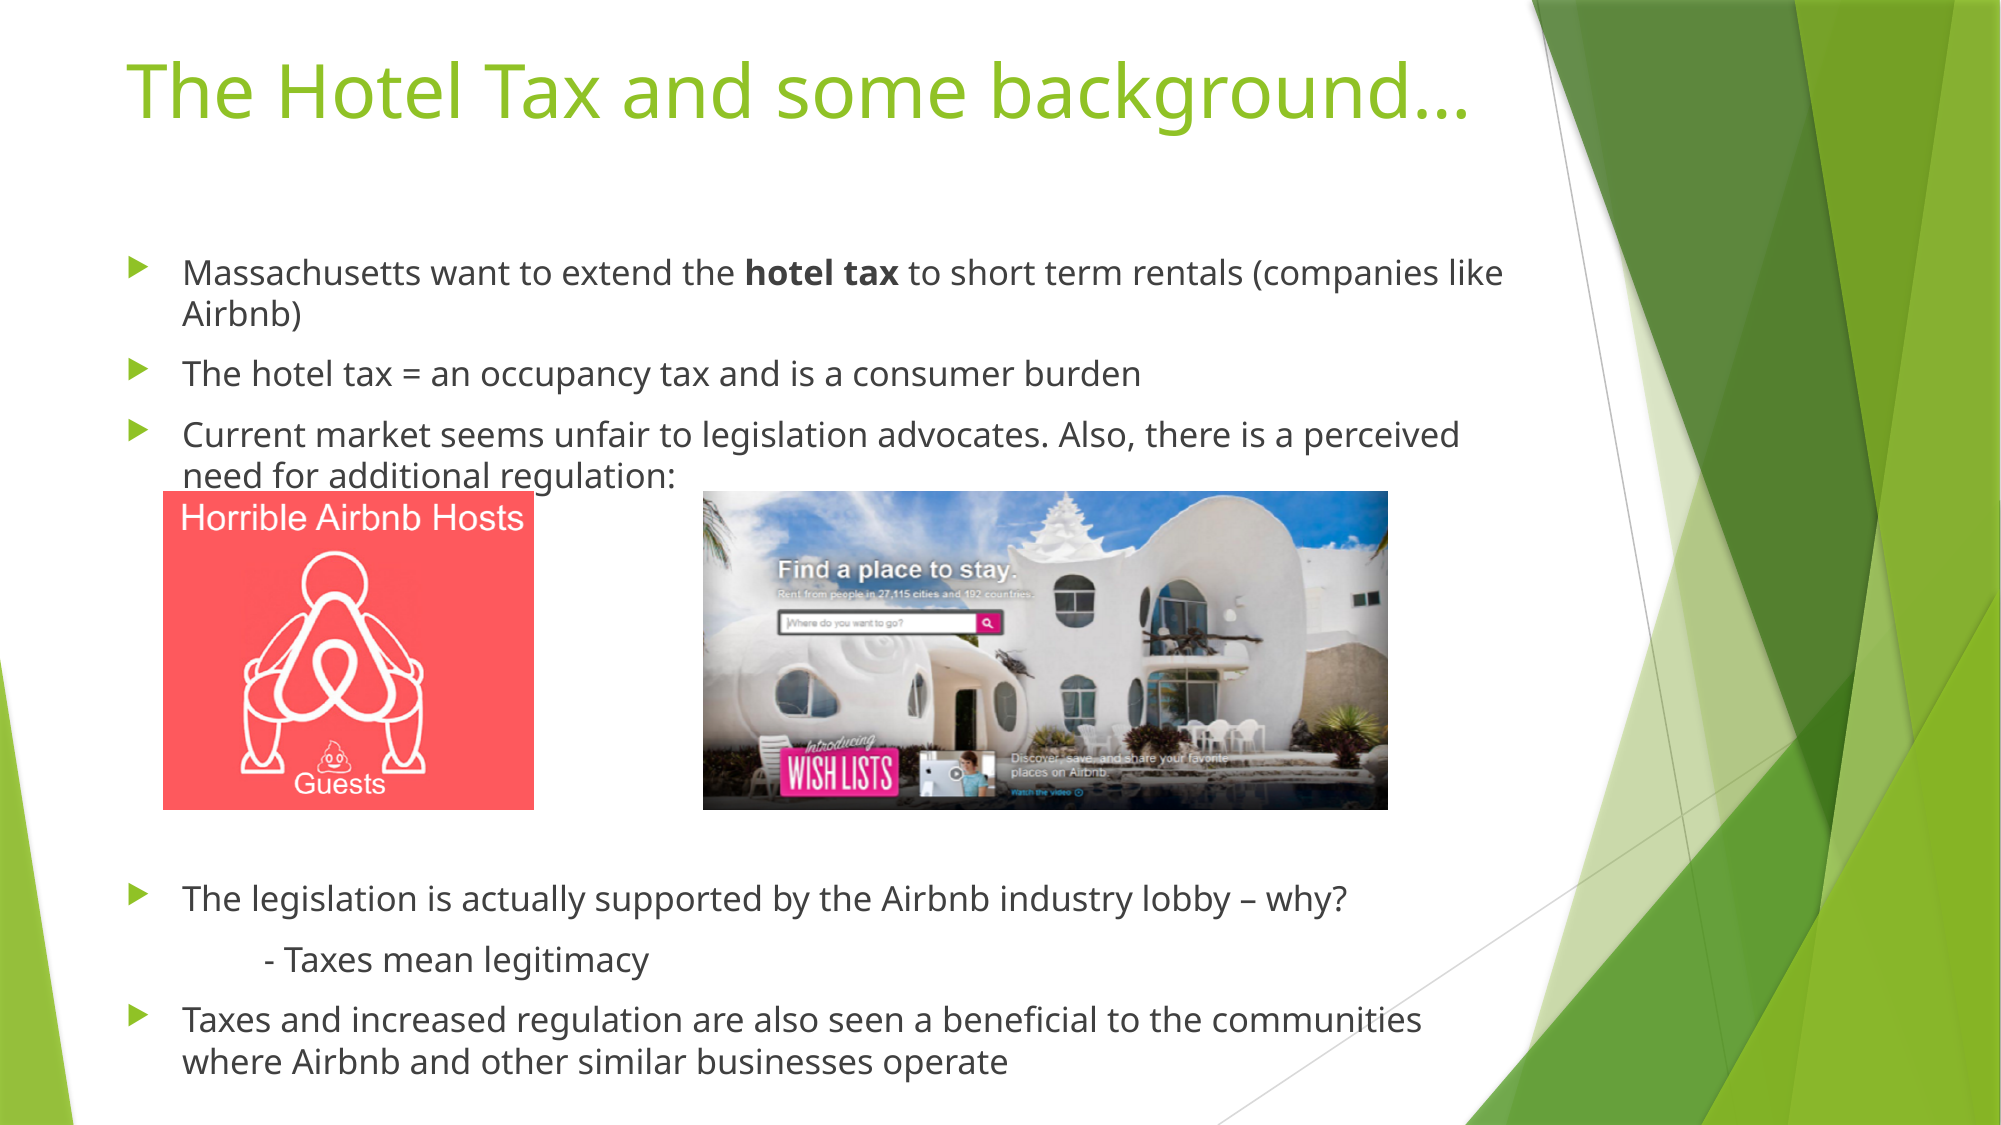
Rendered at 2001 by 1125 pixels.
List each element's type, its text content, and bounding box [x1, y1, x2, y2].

picture [703, 490, 1388, 811]
list Massachusetts want to extend the hotel tax to short term rentals (companies like Airbnb) The hotel tax = an occupancy tax and is a consumer burden Current market seems unfair to legislation advocates. Also, there is a perceived need for additional regulation: The legislation is actually supported by the Airbnb industry lobby – why? - Taxes mean legitimacy Taxes and increased regulation are also seen a beneficial to the communities where Airbnb and other similar businesses operate [111, 242, 1522, 1094]
picture [162, 490, 534, 811]
title The Hotel Tax and some background… [111, 36, 1522, 242]
